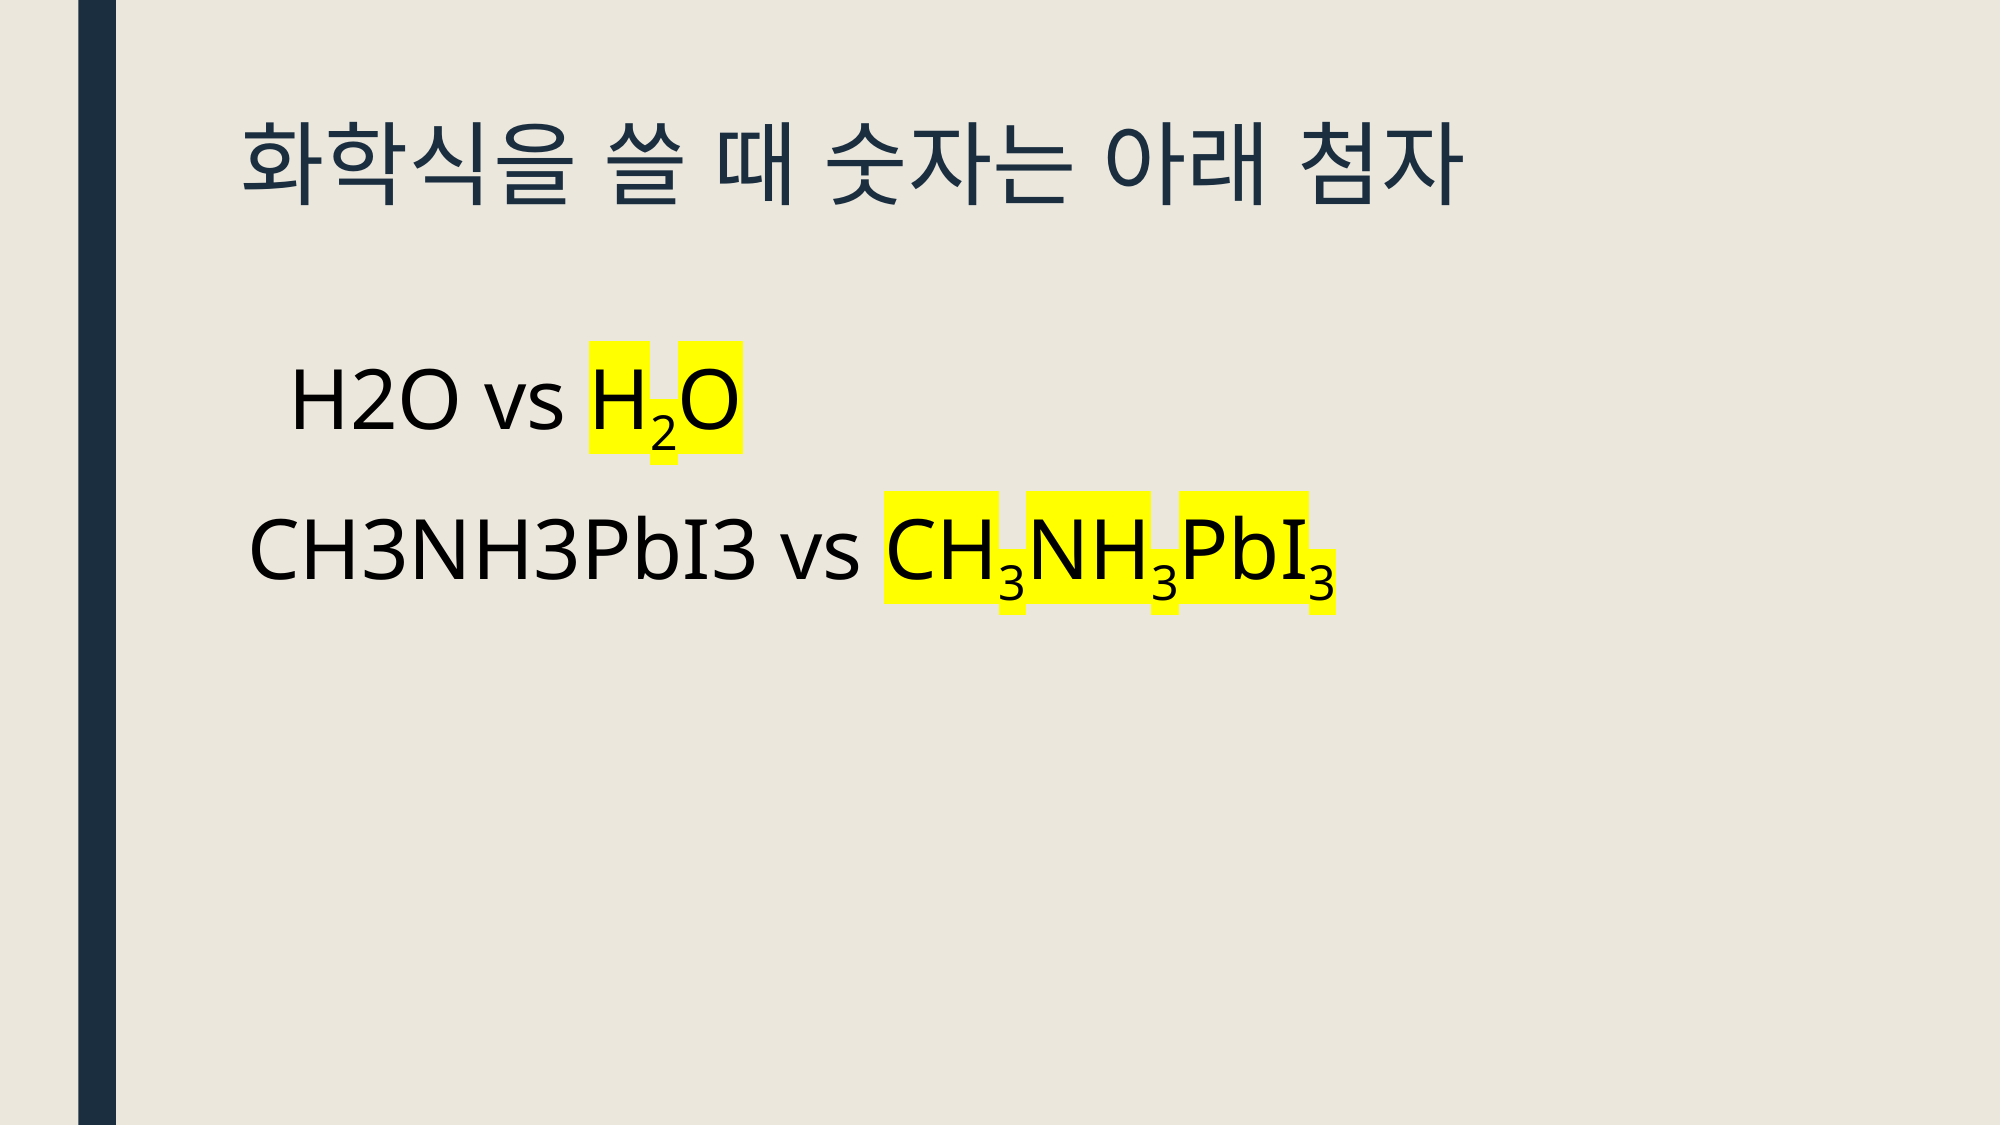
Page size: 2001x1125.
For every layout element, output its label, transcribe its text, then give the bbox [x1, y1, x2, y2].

text_box CH3NH3PbI3 vs CH3NH3PbI3 [232, 489, 1351, 618]
title 화학식을 쓸 때 숫자는 아래 첨자 [225, 112, 1800, 357]
text_box H2O vs H2O [273, 339, 758, 468]
